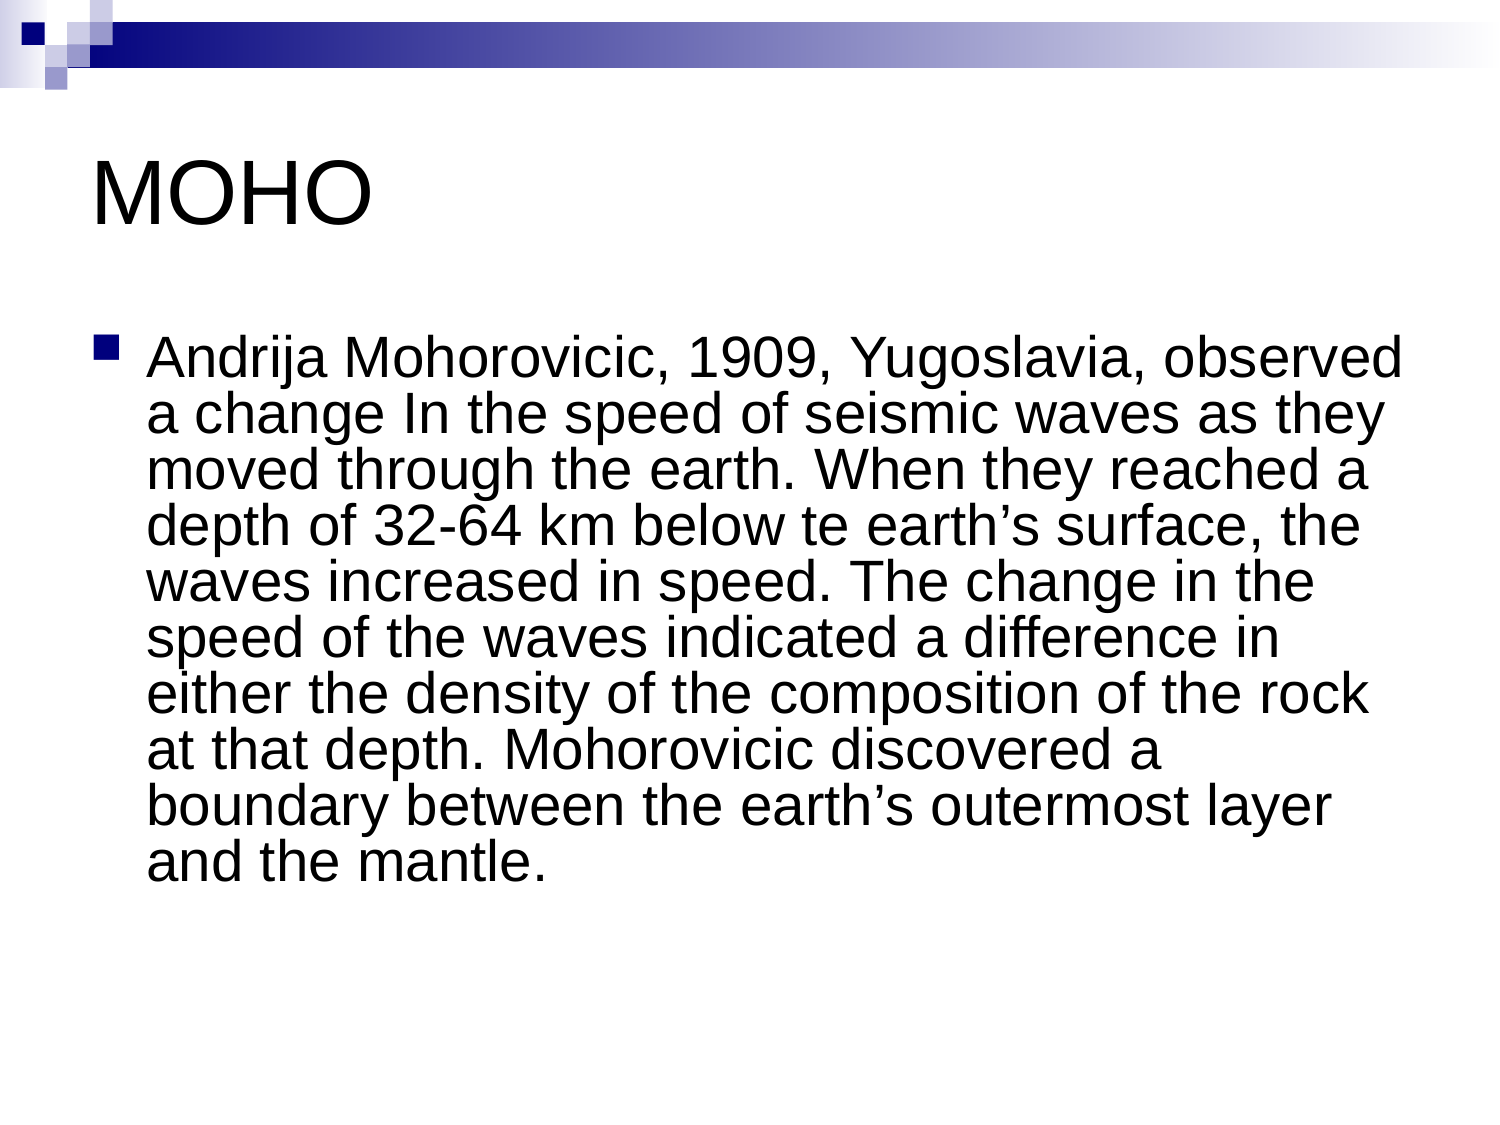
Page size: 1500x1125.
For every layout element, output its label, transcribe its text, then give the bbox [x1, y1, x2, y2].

title MOHO [74, 74, 1426, 301]
list Andrija Mohorovicic, 1909, Yugoslavia, observed a change In the speed of seismic waves as they moved through the earth. When they reached a depth of 32-64 km below te earth’s surface, the waves increased in speed. The change in the speed of the waves indicated a difference in either the density of the composition of the rock at that depth. Mohorovicic discovered a boundary between the earth’s outermost layer and the mantle. [74, 324, 1426, 963]
